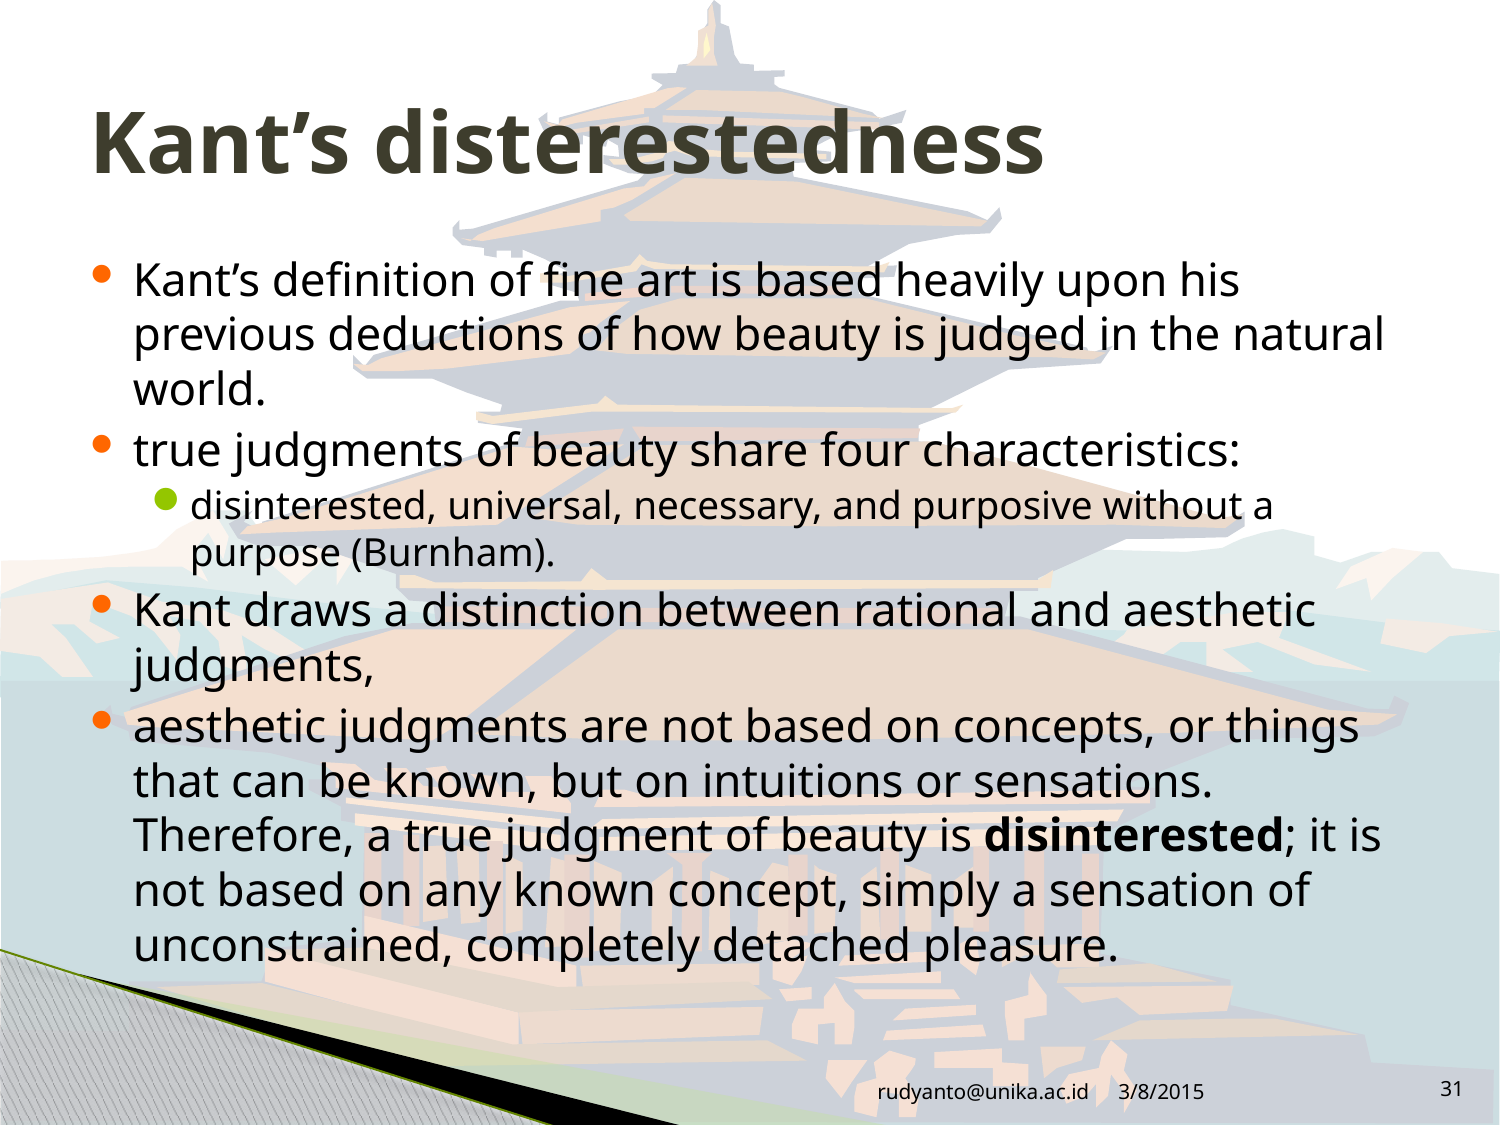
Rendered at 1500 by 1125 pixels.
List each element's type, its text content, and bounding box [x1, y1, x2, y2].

slide_number 31 [1418, 1051, 1479, 1112]
title Kant’s disterestedness [75, 45, 1425, 233]
list Kant’s definition of fine art is based heavily upon his previous deductions of how beauty is judged in the natural world. true judgments of beauty share four characteristics: disinterested, universal, necessary, and purposive without a purpose (Burnham). Kant draws a distinction between rational and aesthetic judgments, aesthetic judgments are not based on concepts, or things that can be known, but on intuitions or sensations. Therefore, a true judgment of beauty is disinterested; it is not based on any known concept, simply a sensation of unconstrained, completely detached pleasure. [75, 242, 1425, 986]
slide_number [1105, 1051, 1418, 1112]
footer rudyanto@unika.ac.id [718, 1051, 1105, 1112]
